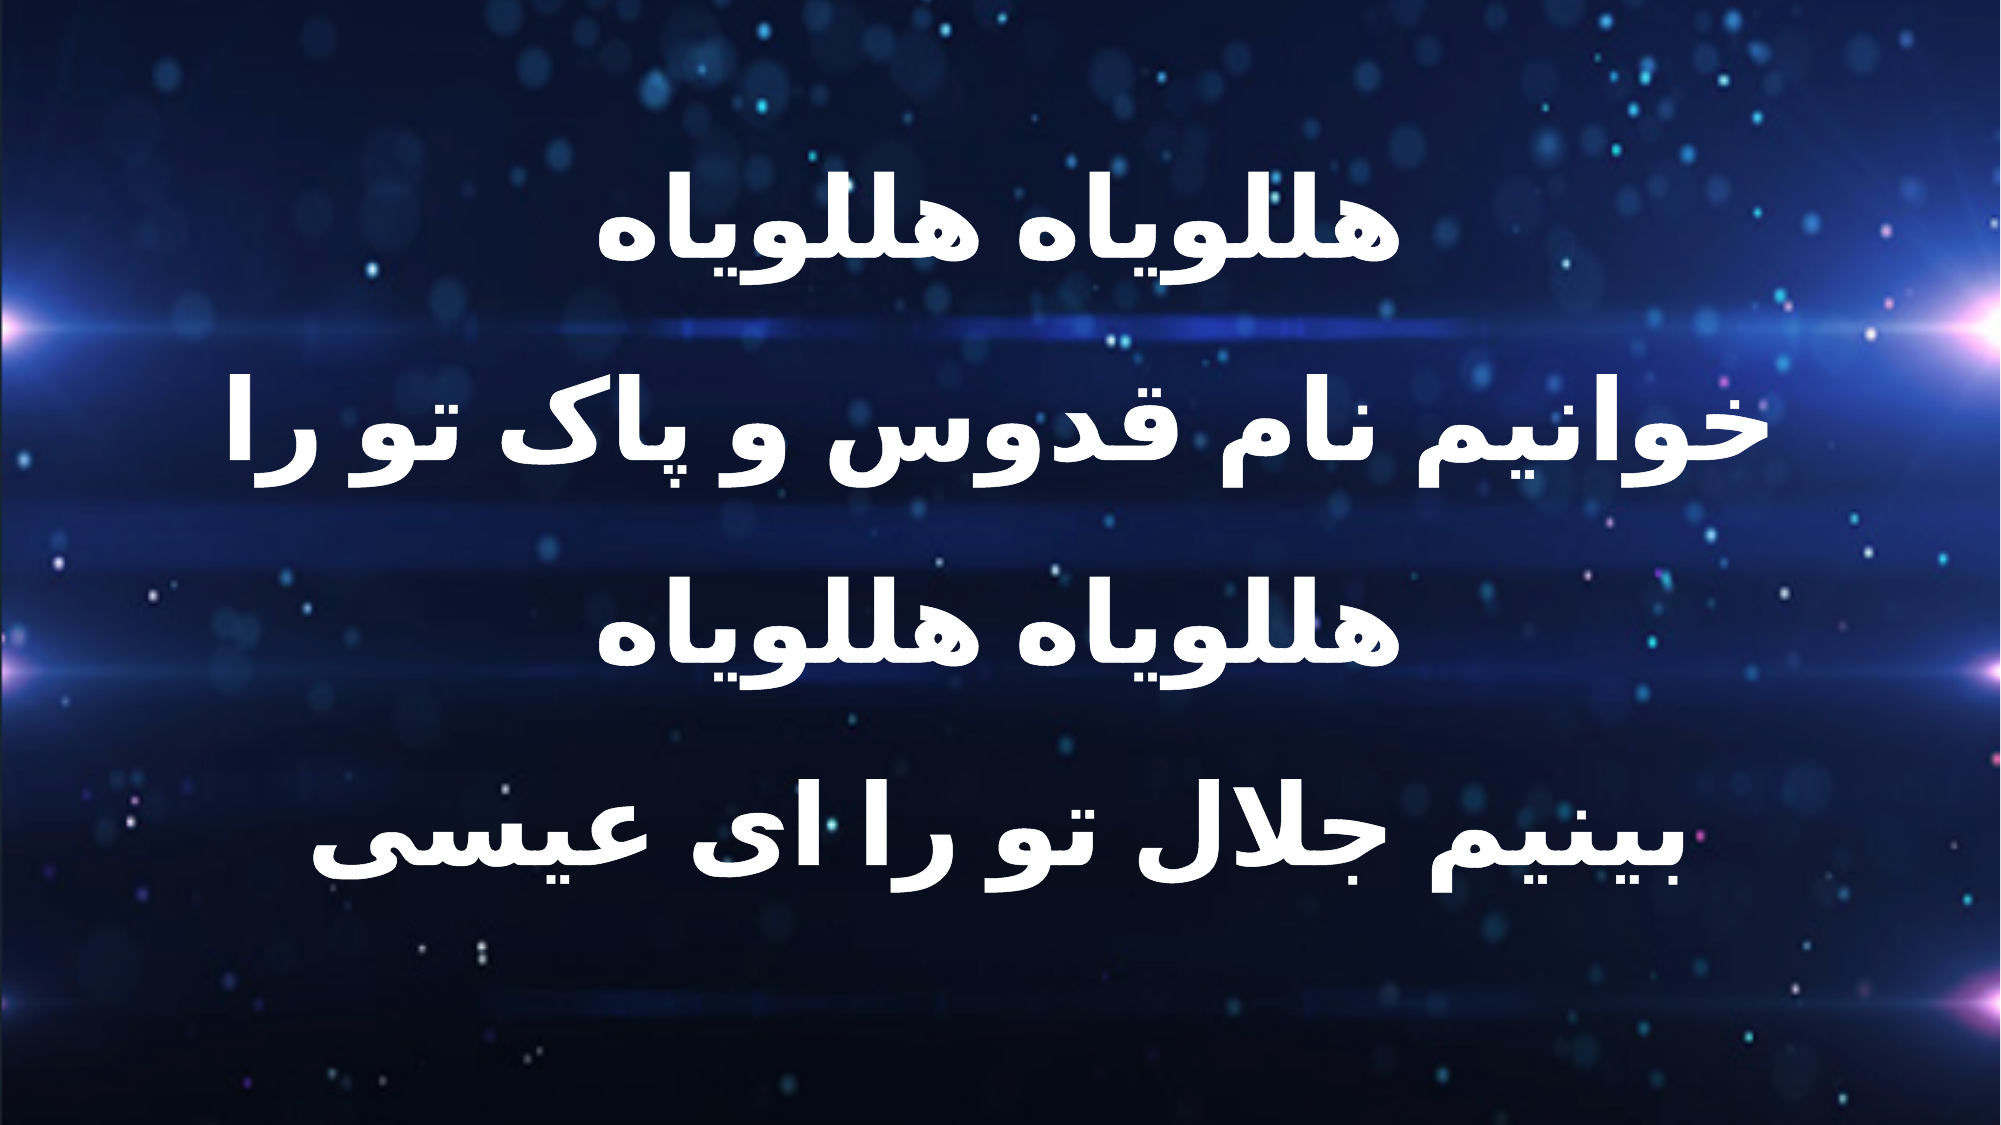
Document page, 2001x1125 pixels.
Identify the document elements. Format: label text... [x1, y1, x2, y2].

picture [0, 0, 2001, 1125]
text_box هللویاه هللویاه خوانیم نام قدوس و پاک تو را هللویاه هللویاه بینیم جلال تو را ای عیسی [0, 0, 2000, 1098]
